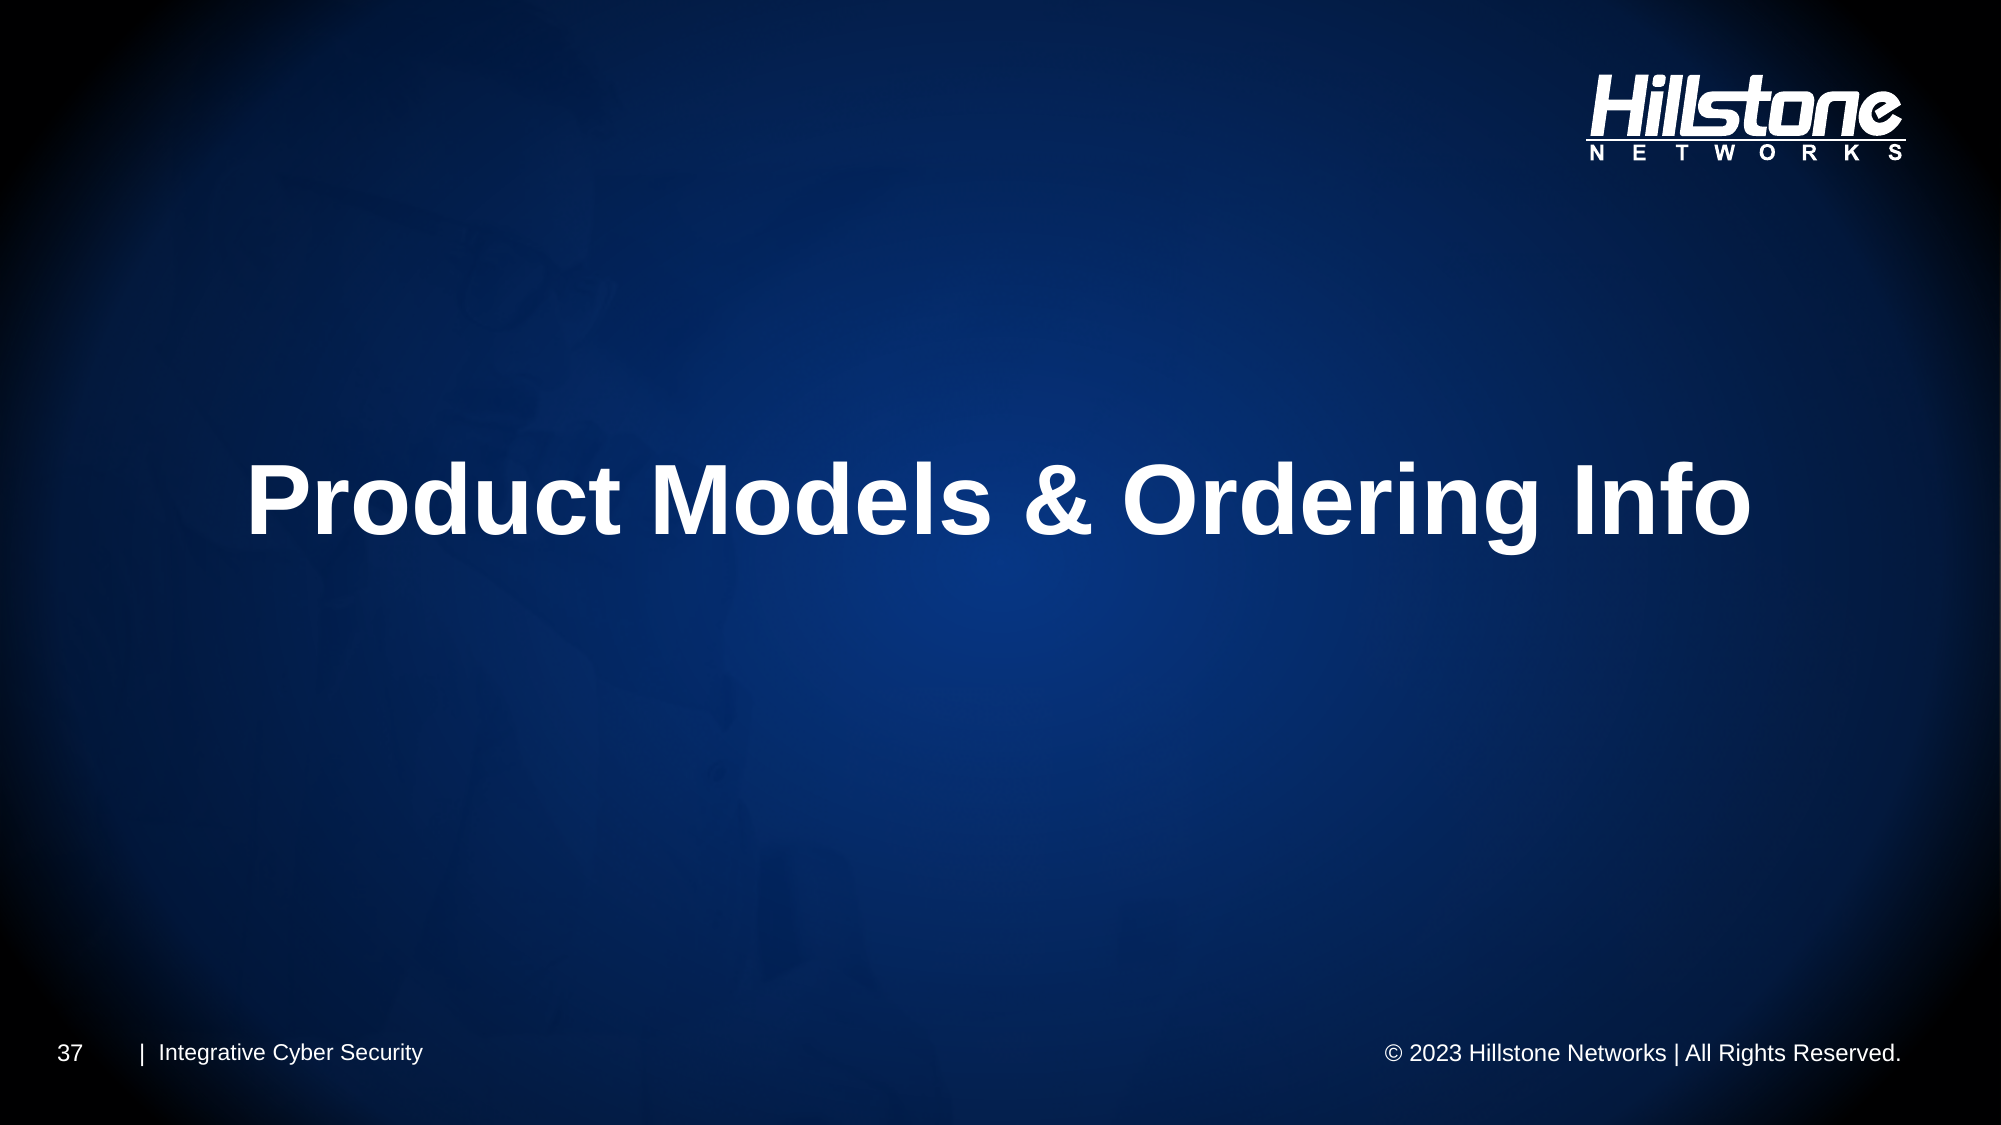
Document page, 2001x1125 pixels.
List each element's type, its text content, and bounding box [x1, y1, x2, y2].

title Product Models & Ordering Info [94, 338, 1906, 557]
picture [0, 0, 2001, 1125]
